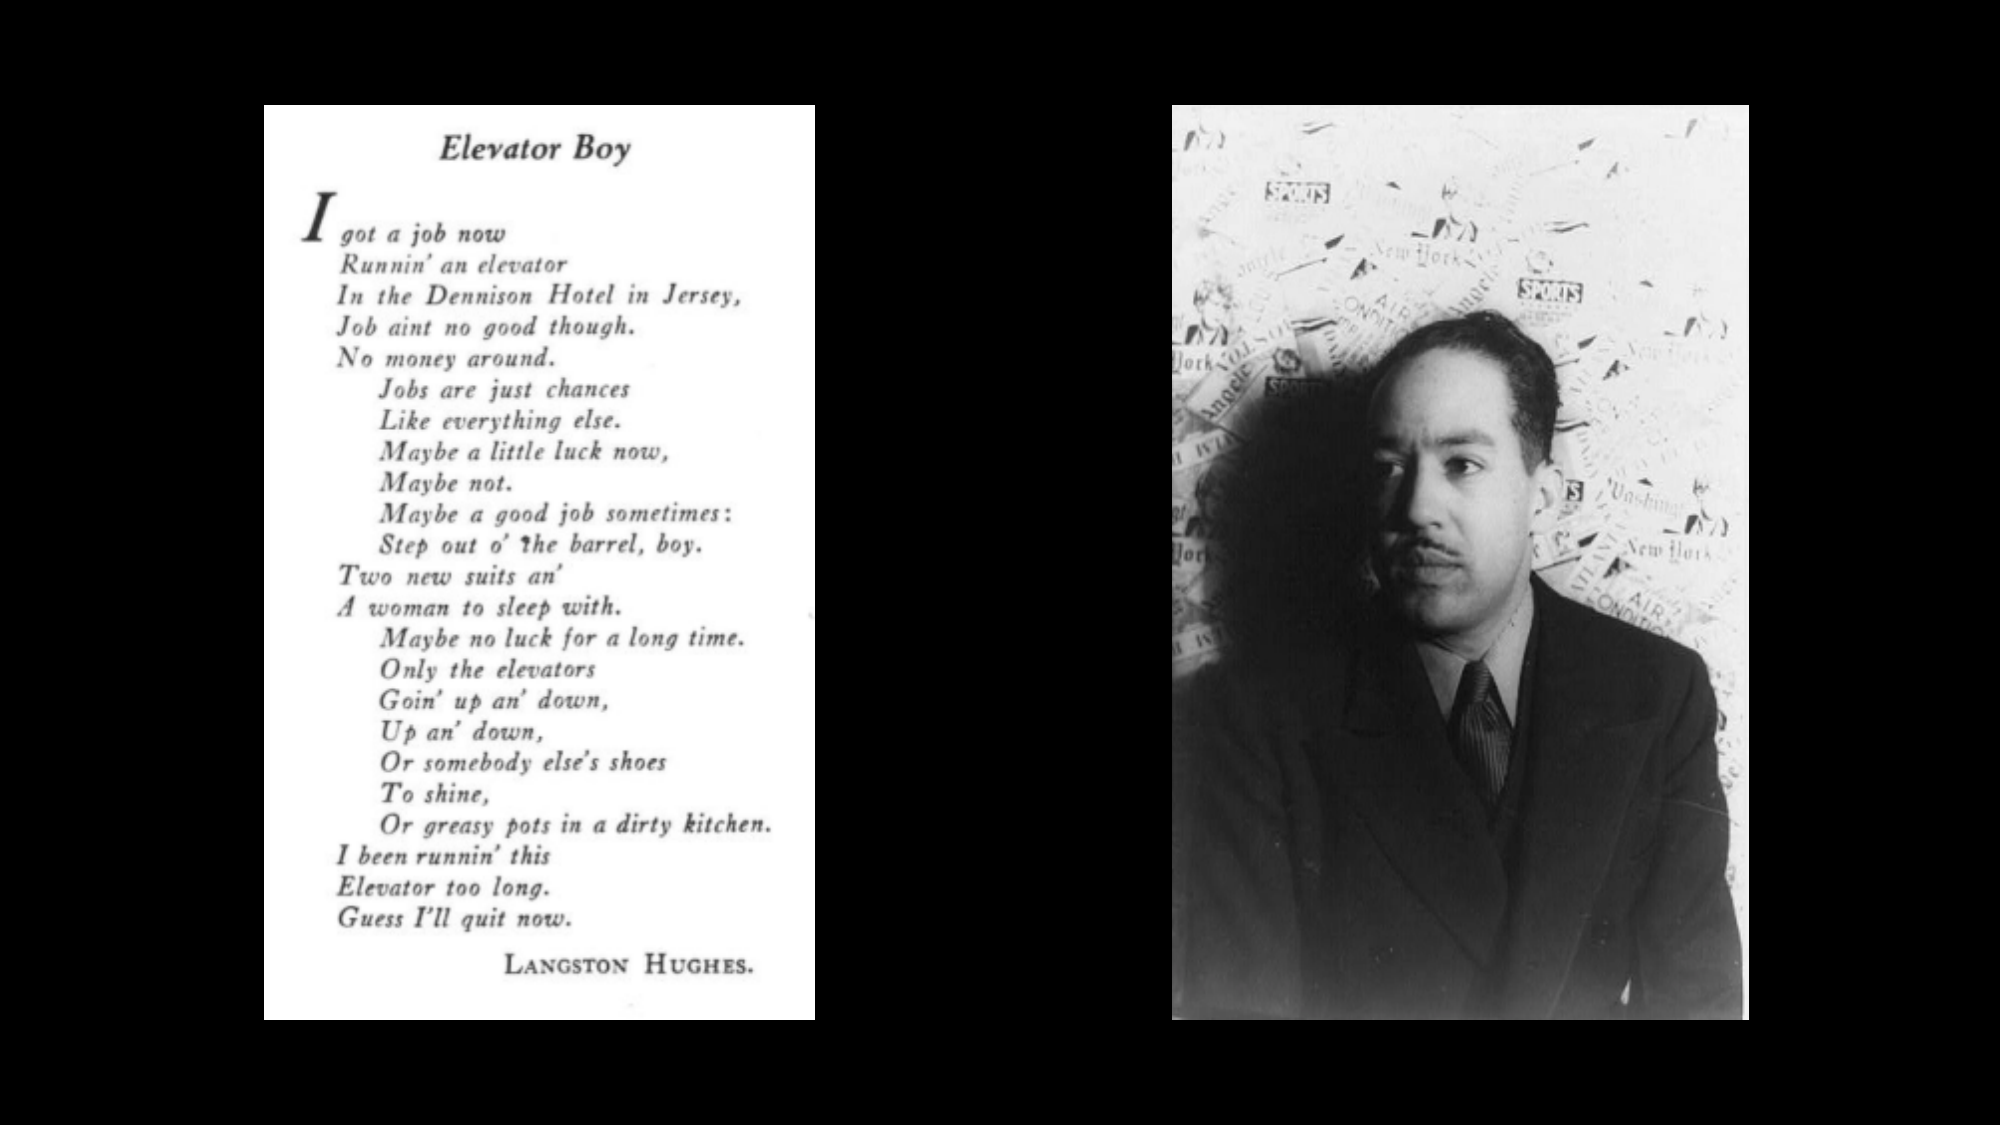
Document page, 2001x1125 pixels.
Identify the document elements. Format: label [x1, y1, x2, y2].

picture [263, 104, 816, 1020]
picture [1172, 104, 1749, 1020]
